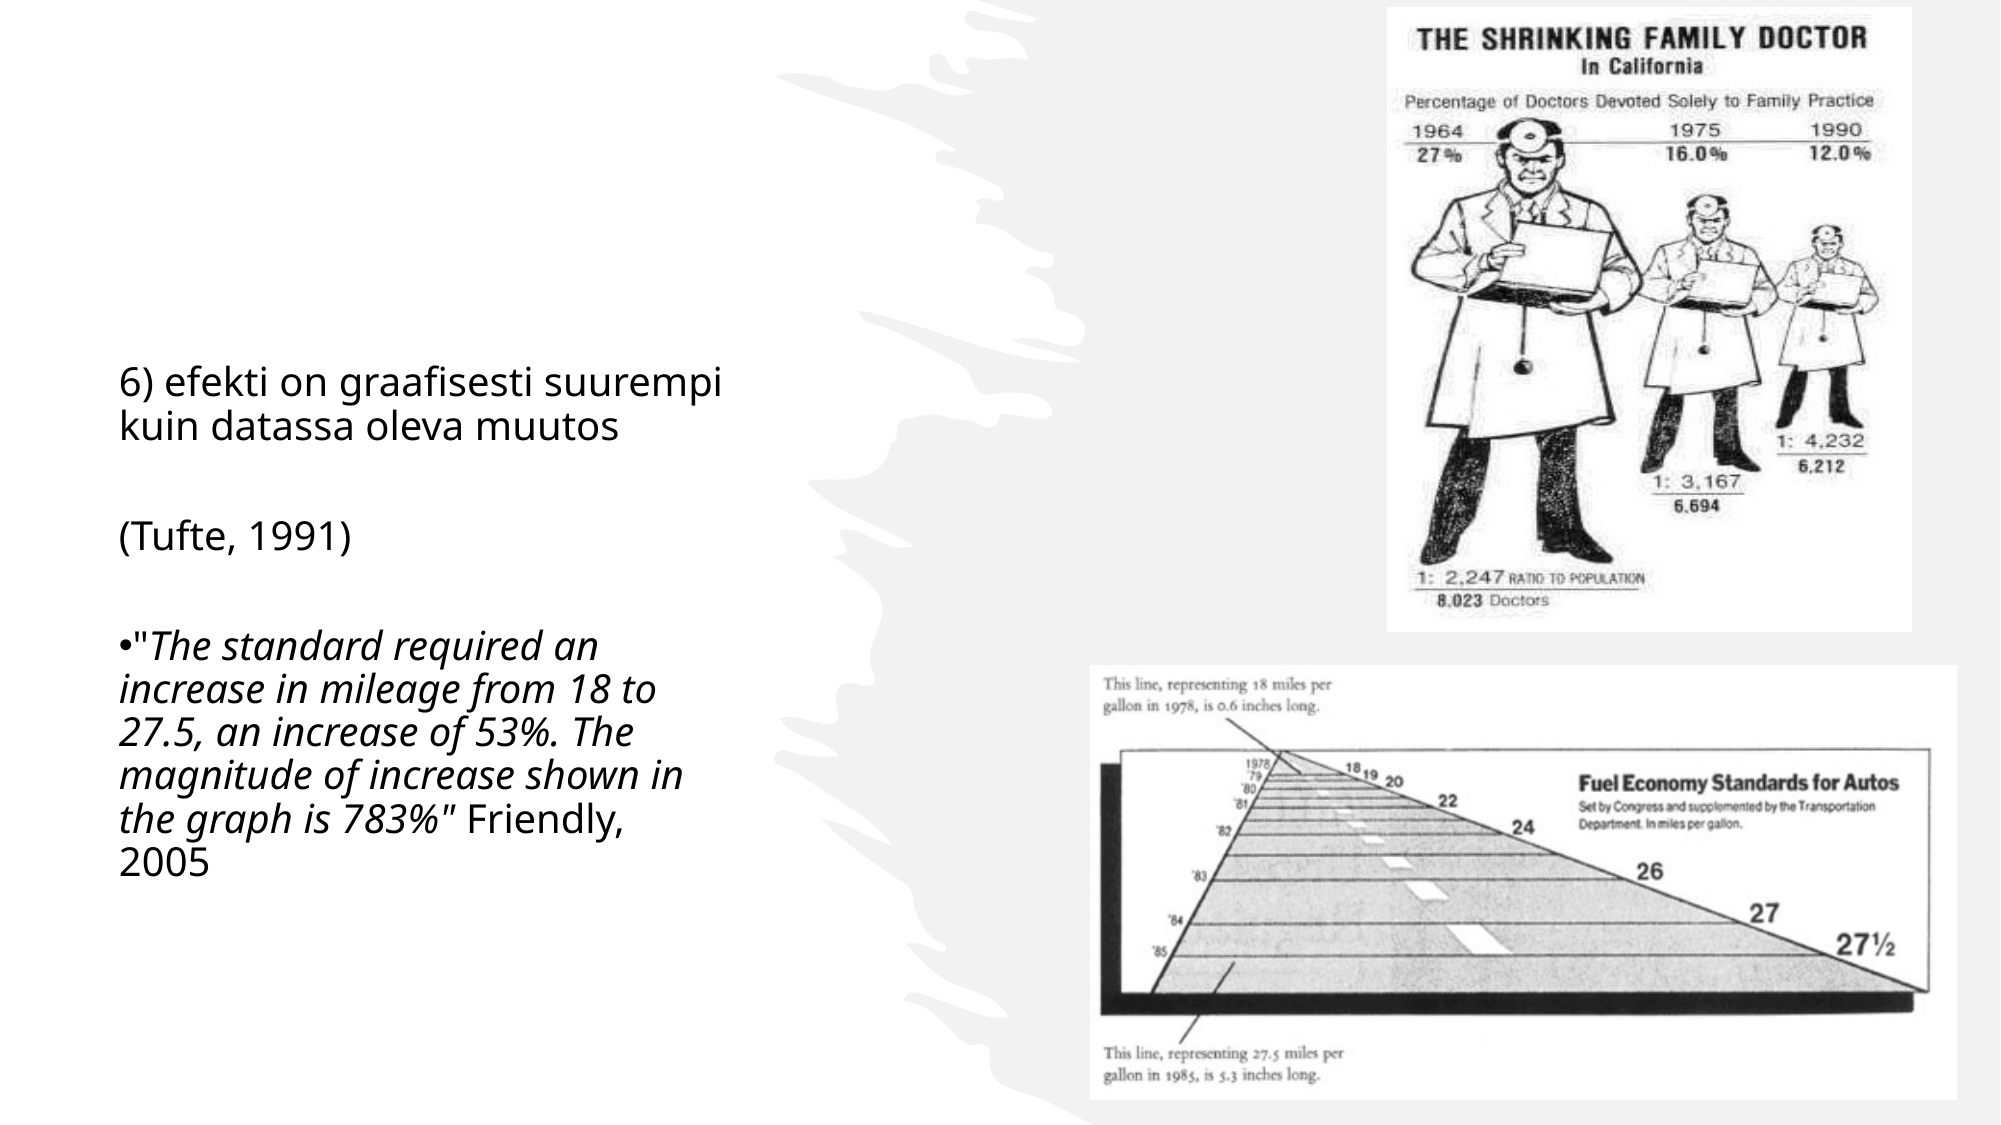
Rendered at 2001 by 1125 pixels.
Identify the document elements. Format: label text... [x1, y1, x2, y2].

text_box 6) efekti on graafisesti suurempi kuin datassa oleva muutos (Tufte, 1991) "The standard required an increase in mileage from 18 to 27.5, an increase of 53%. The magnitude of increase shown in the graph is 783%" Friendly, 2005 [104, 354, 742, 938]
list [1090, 665, 1957, 1100]
picture [1387, 7, 1912, 632]
text_box [0, 0, 1091, 1125]
text_box [774, 0, 2000, 1125]
